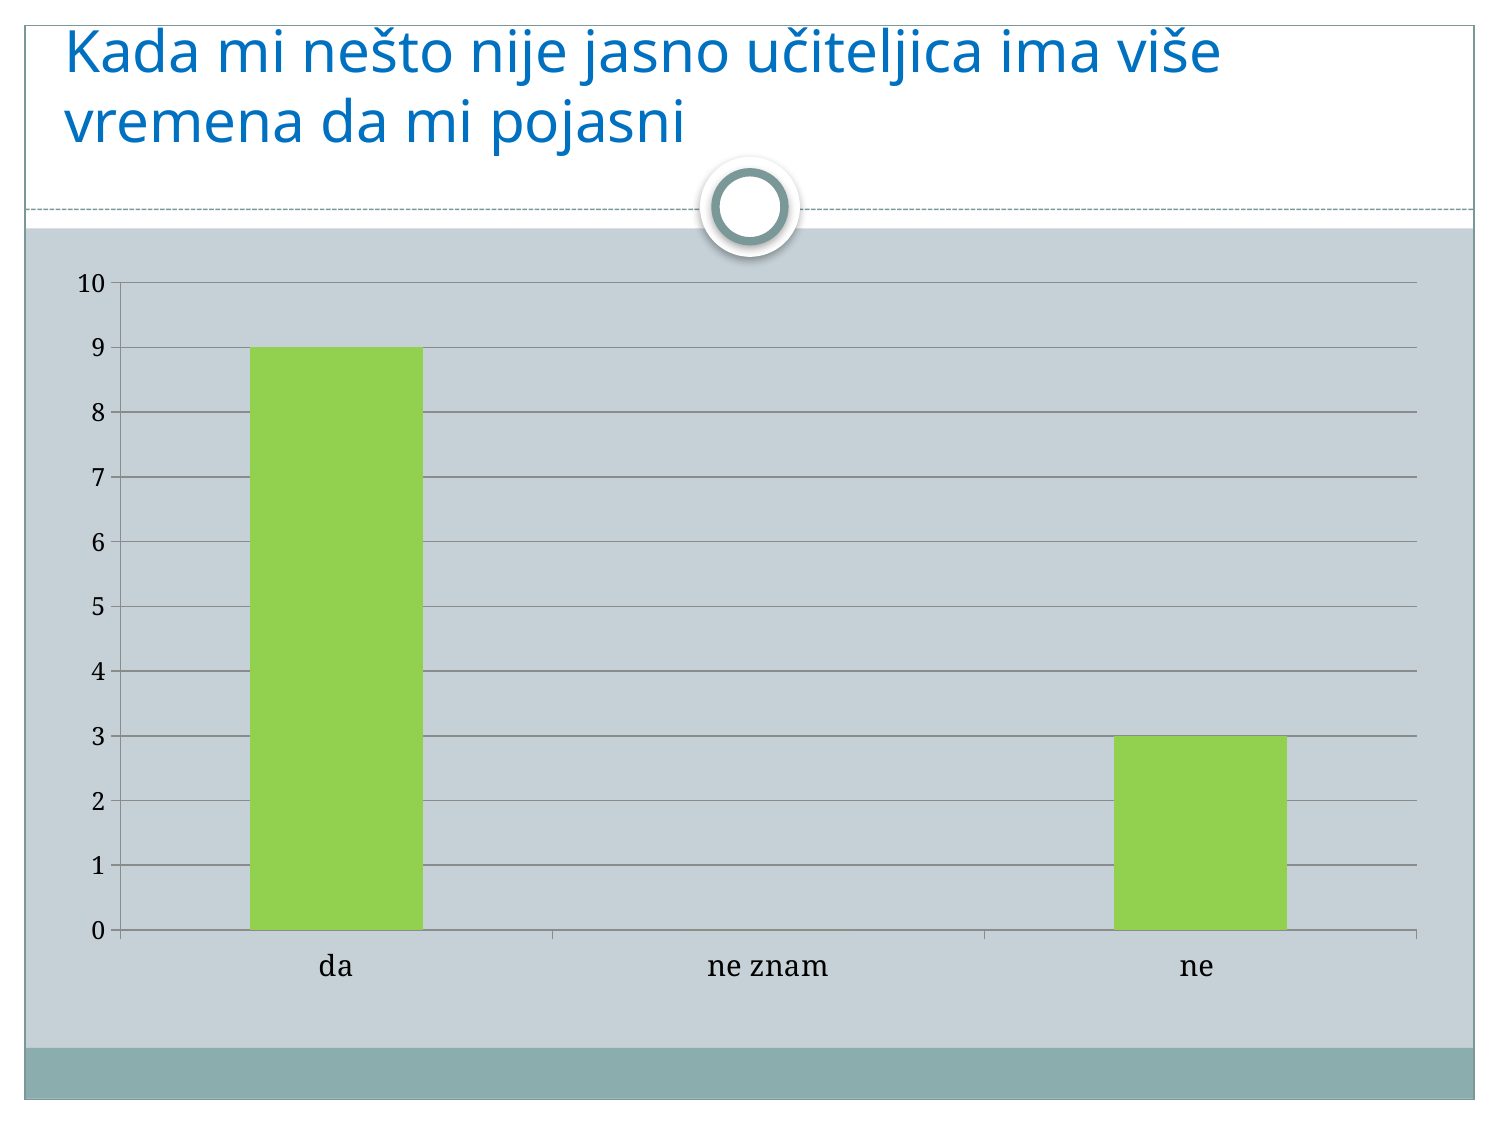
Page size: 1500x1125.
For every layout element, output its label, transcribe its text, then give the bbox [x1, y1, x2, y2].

chart [49, 250, 1445, 1001]
title Kada mi nešto nije jasno učiteljica ima više vremena da mi pojasni [49, 37, 1450, 162]
